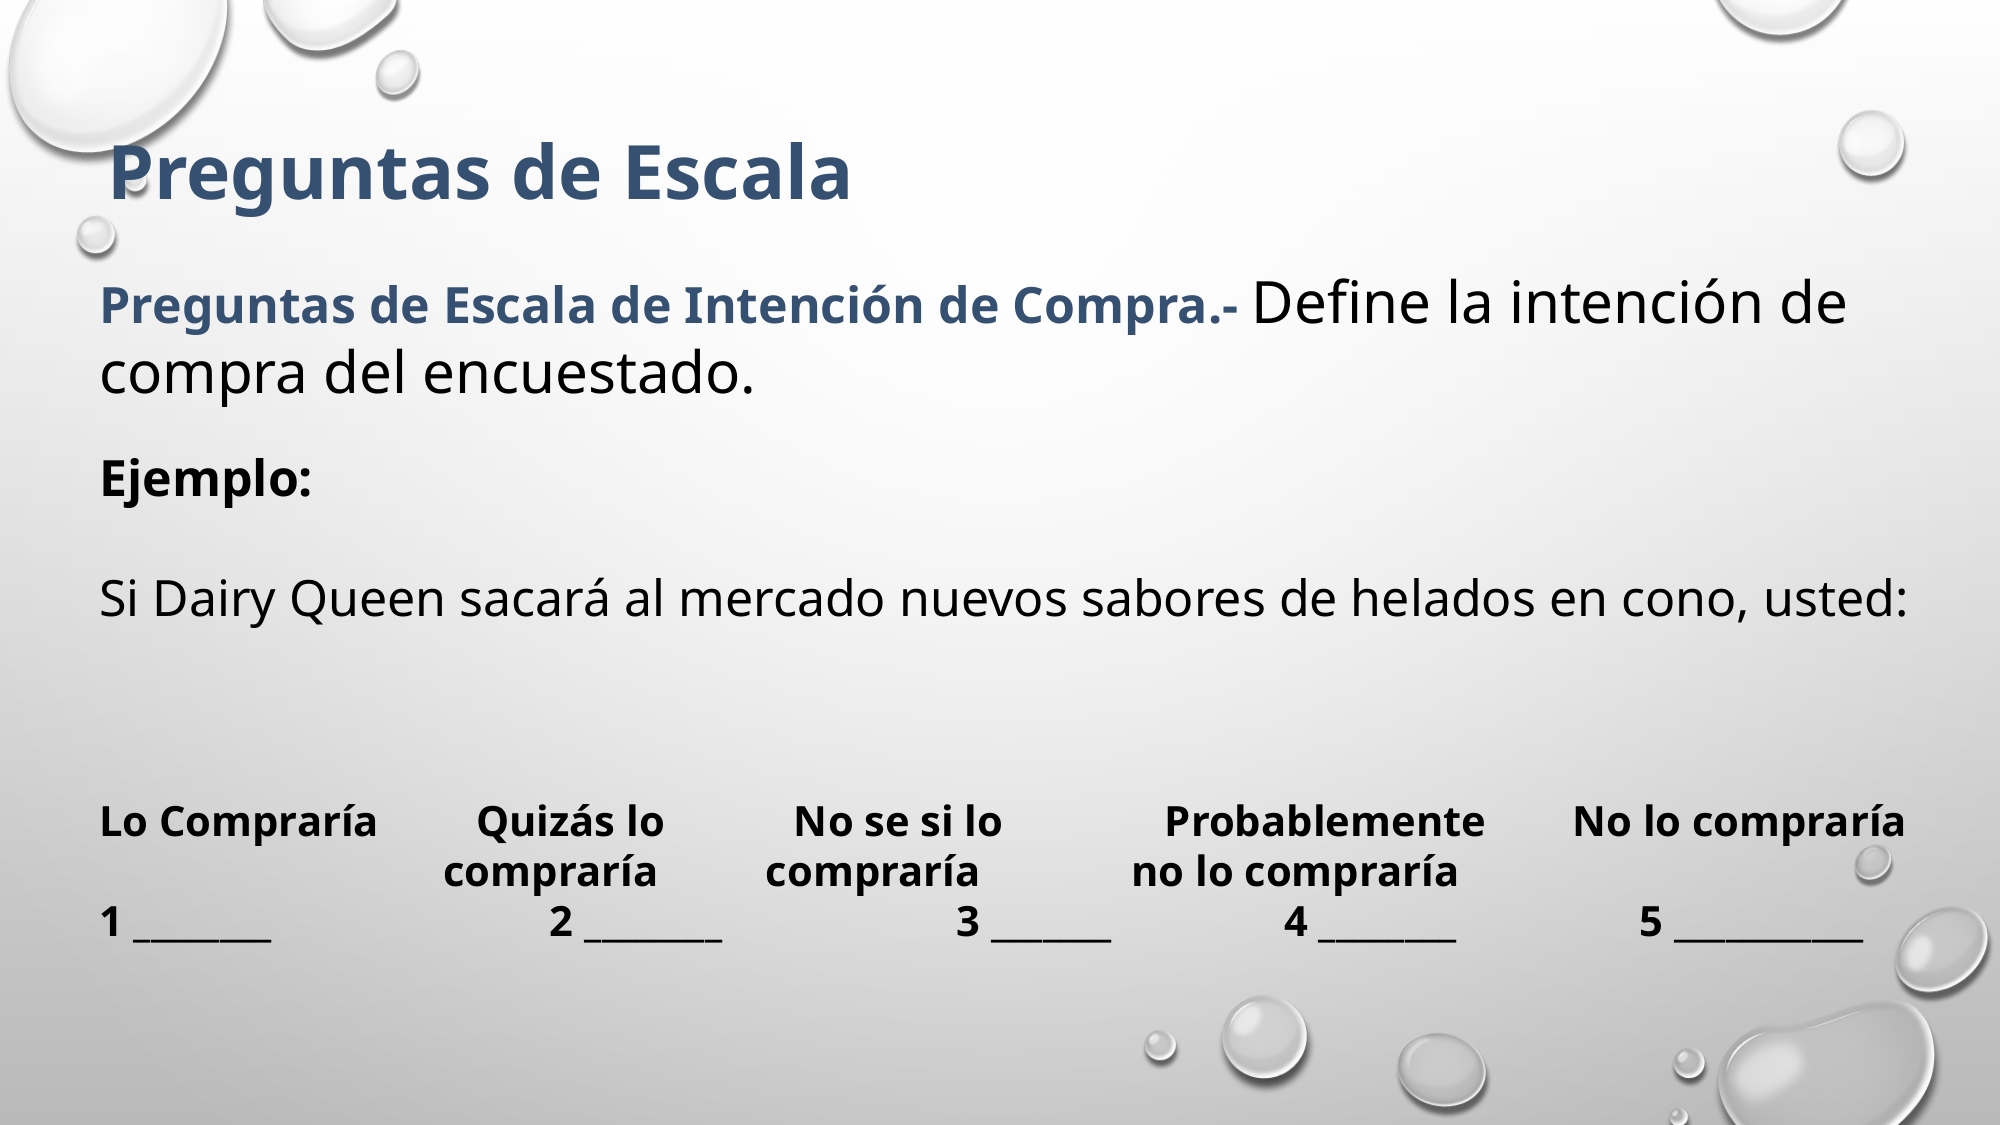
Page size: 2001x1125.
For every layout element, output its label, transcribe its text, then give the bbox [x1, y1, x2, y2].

text_box Lo Compraría Quizás lo No se si lo Probablemente No lo compraría compraría compraría no lo compraría 1 ________ 2 ________ 3 _______ 4 ________ 5 ___________ [84, 787, 1943, 1012]
picture [0, 0, 2000, 1125]
text_box Preguntas de Escala de Intención de Compra.- Define la intención de compra del encuestado. [84, 257, 1960, 493]
text_box Preguntas de Escala [92, 117, 1960, 257]
text_box Ejemplo: Si Dairy Queen sacará al mercado nuevos sabores de helados en cono, usted: [84, 438, 1952, 634]
